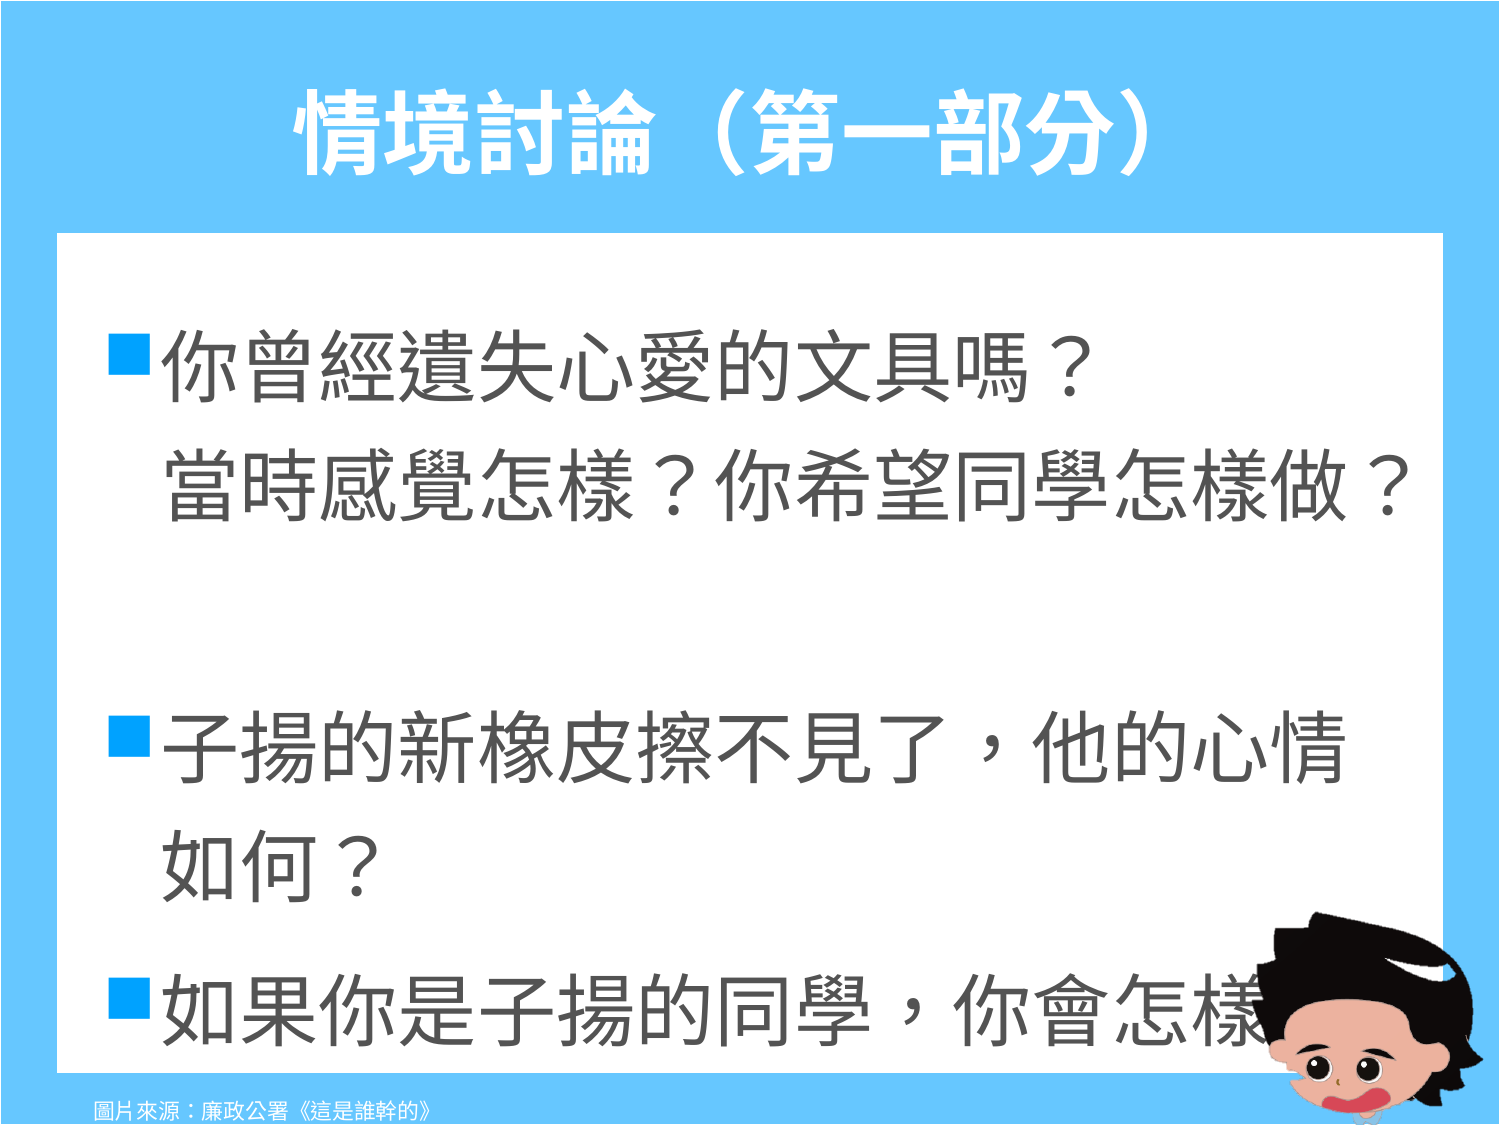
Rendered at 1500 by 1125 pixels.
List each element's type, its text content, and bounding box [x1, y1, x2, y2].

picture [1224, 883, 1500, 1125]
text_box 情境討論（第一部分） [103, 59, 1397, 202]
text_box 你曾經遺失心愛的文具嗎？ 當時感覺怎樣？你希望同學怎樣做？ 子揚的新橡皮擦不見了，他的心情如何？ 如果你是子揚的同學，你會怎樣做？ [86, 285, 1371, 1056]
text_box 圖片來源：廉政公署《這是誰幹的》 [72, 1089, 462, 1125]
